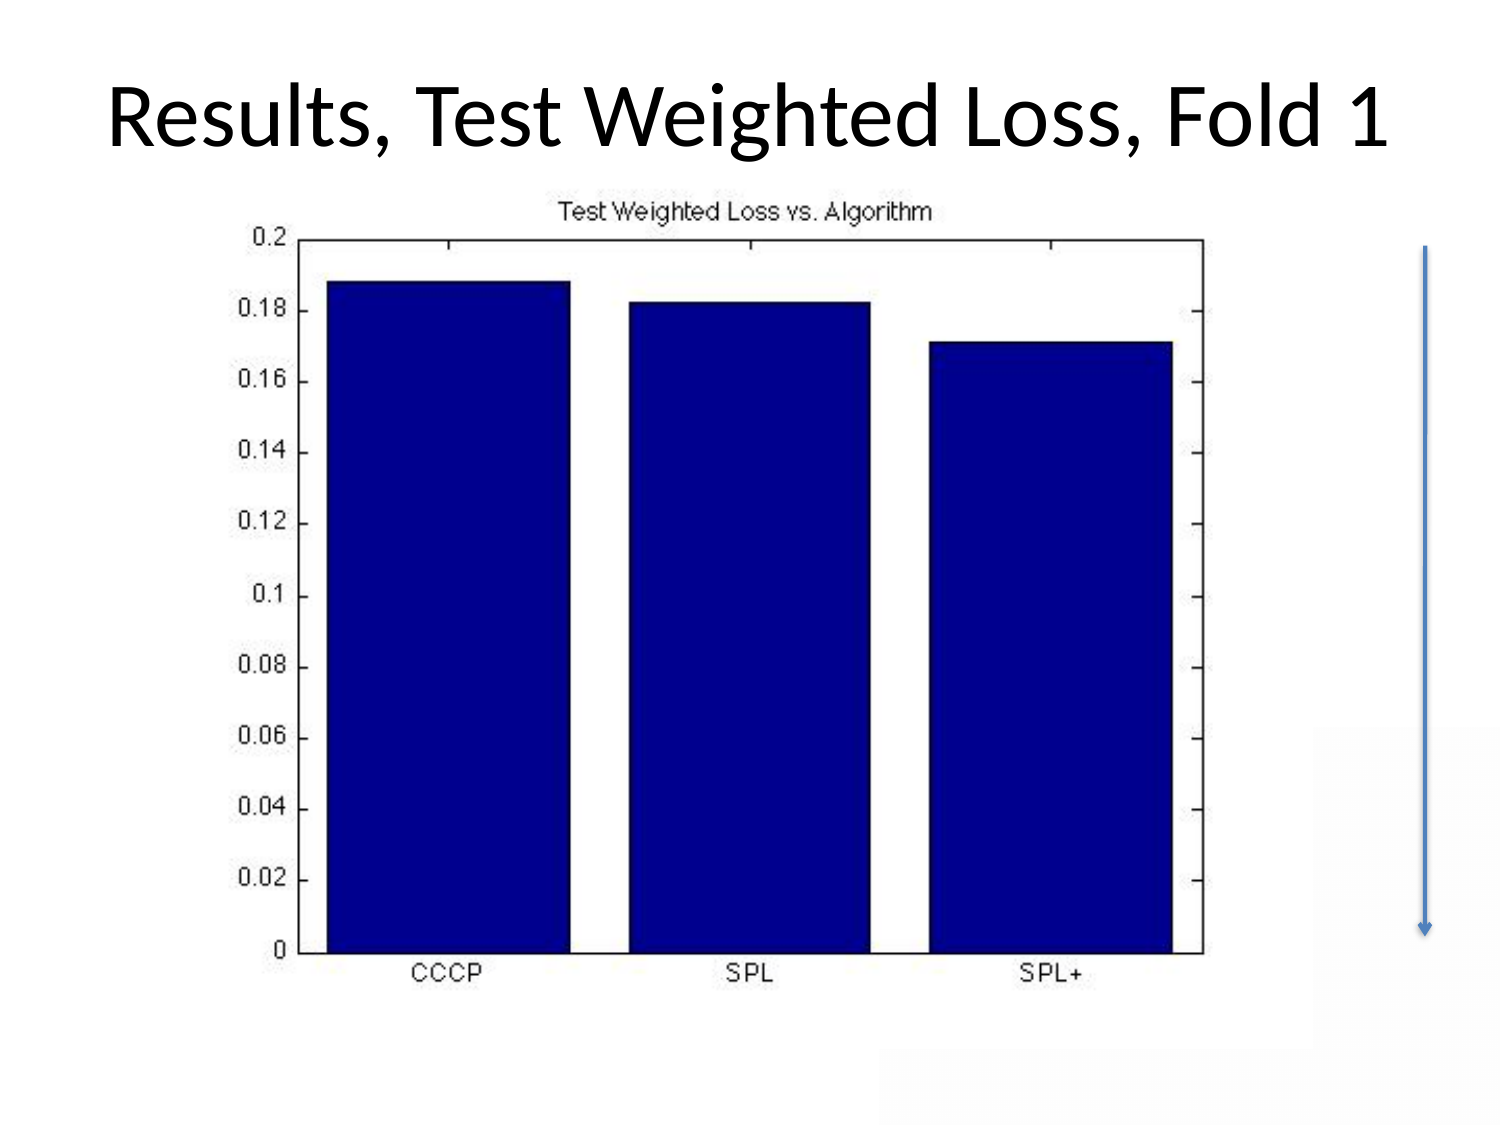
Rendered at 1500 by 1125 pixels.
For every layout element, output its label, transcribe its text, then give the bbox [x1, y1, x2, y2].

picture [145, 173, 1500, 1125]
title Results, Test Weighted Loss, Fold 1 [75, 45, 1425, 174]
